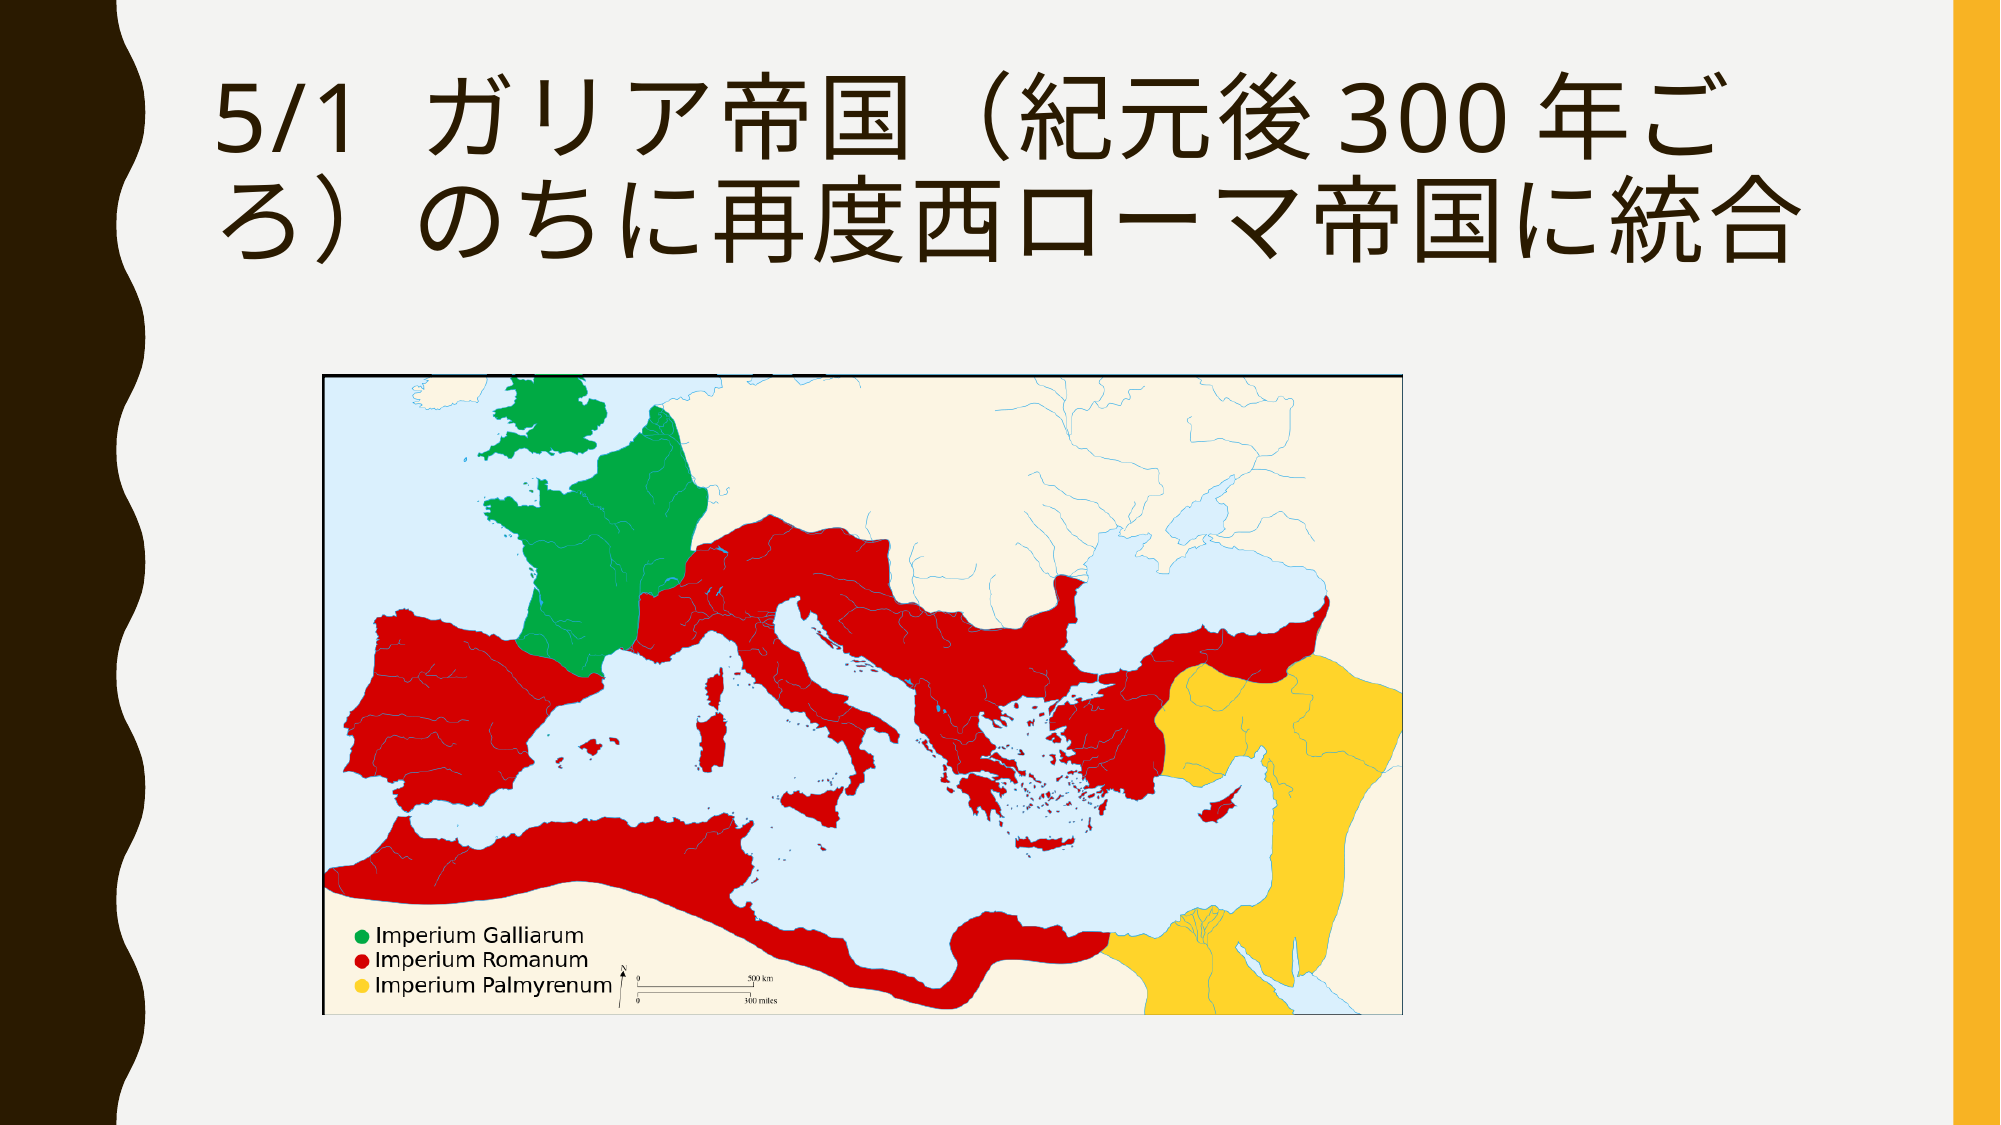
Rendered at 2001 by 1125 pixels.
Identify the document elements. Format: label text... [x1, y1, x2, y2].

title 5/1 ガリア帝国（紀元後300年ごろ）のちに再度西ローマ帝国に統合 [204, 62, 1876, 308]
picture [321, 374, 1403, 1015]
